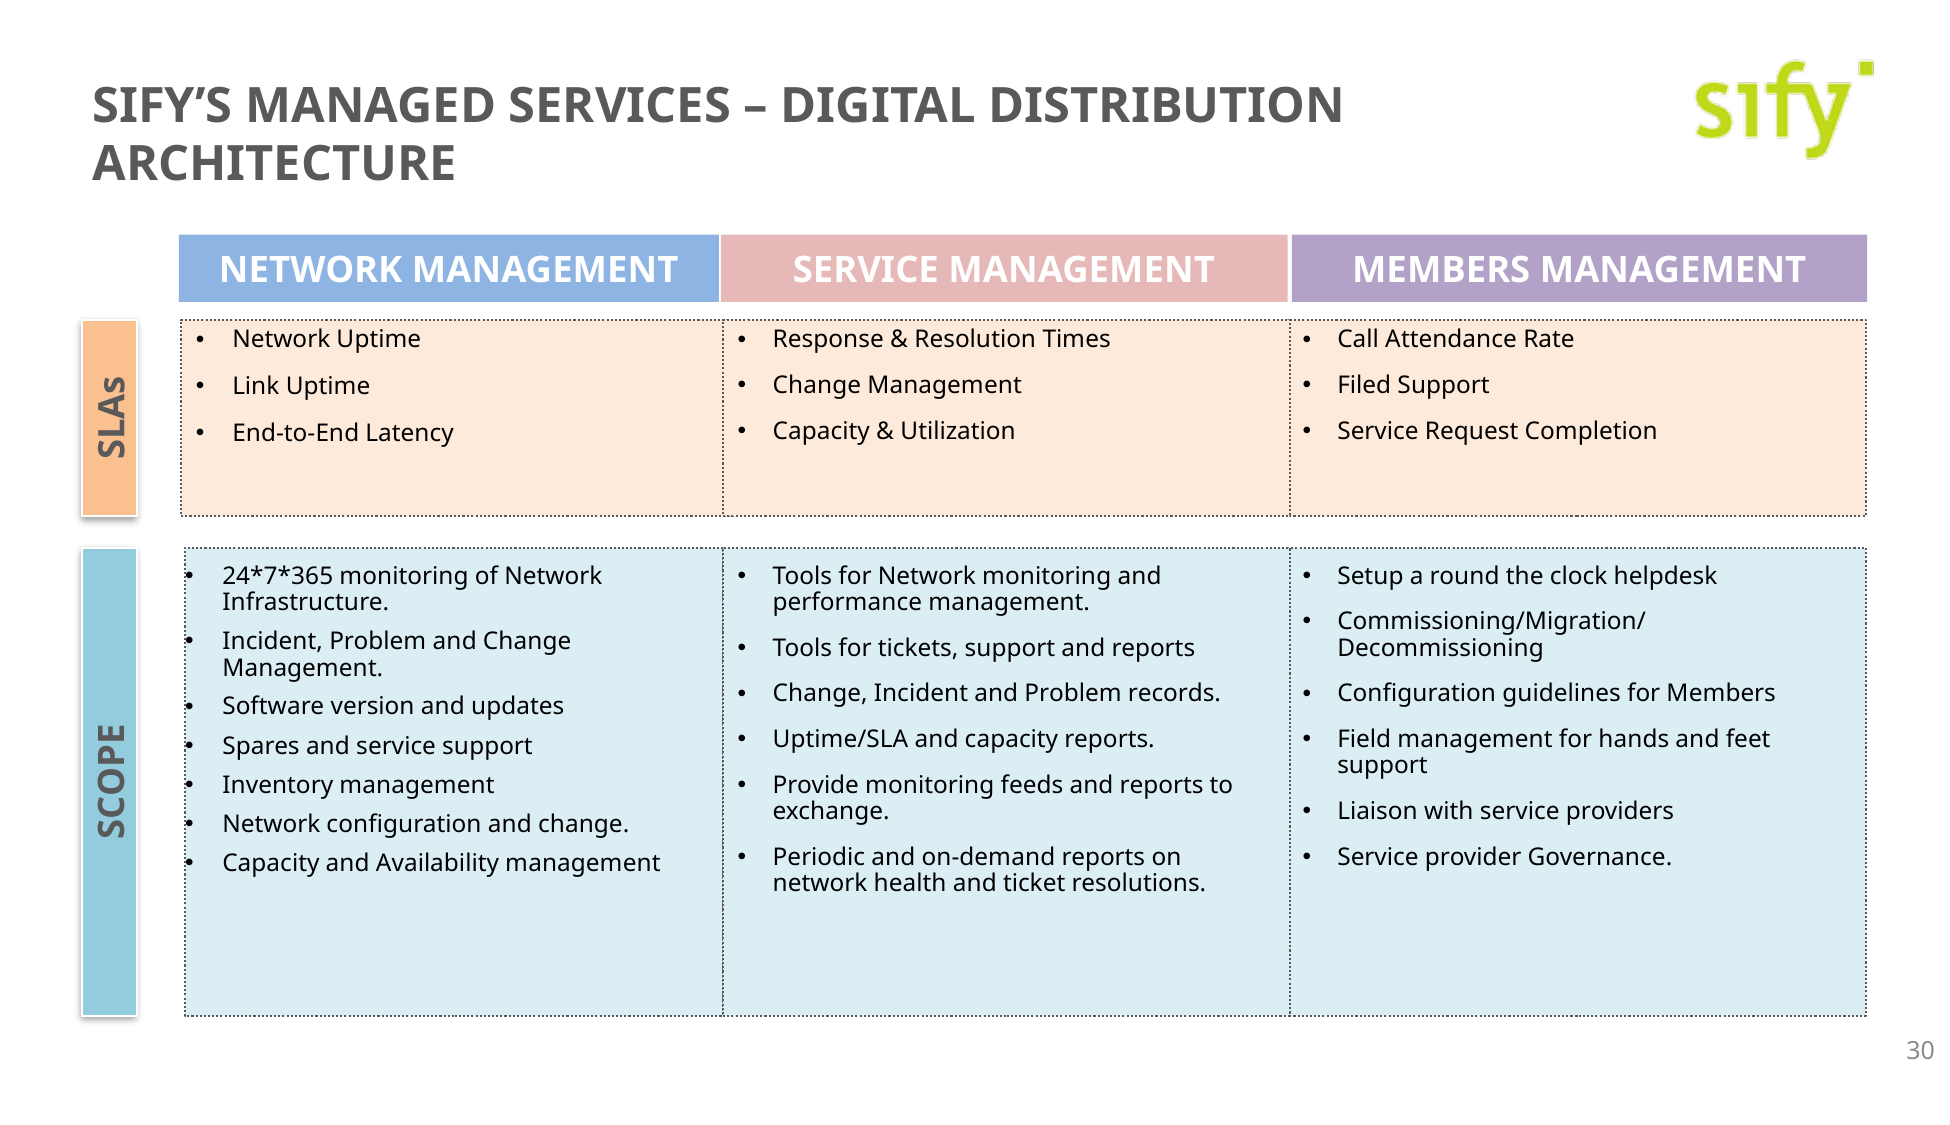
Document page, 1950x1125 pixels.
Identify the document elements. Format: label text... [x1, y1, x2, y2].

text_box SLAs [79, 317, 140, 519]
text_box SCOPE [79, 545, 140, 1019]
text_box NETWORK MANAGEMENT [177, 232, 719, 304]
slide_number 30 [1522, 1022, 1950, 1082]
text_box Call Attendance Rate Filed Support Service Request Completion [1288, 318, 1868, 518]
picture [1647, 0, 1903, 240]
text_box MEMBERS MANAGEMENT [1290, 232, 1869, 304]
text_box Response & Resolution Times Change Management Capacity & Utilization [721, 318, 1292, 518]
text_box SERVICE MANAGEMENT [719, 232, 1290, 304]
text_box Network Uptime Link Uptime End-to-End Latency [179, 318, 725, 518]
text_box Setup a round the clock helpdesk Commissioning/Migration/Decommissioning Configuration guidelines for Members Field management for hands and feet support Liaison with service providers Service provider Governance. [1289, 546, 1868, 1018]
text_box 24*7*365 monitoring of Network Infrastructure. Incident, Problem and Change Management. Software version and updates Spares and service support Inventory management Network configuration and change. Capacity and Availability management [183, 546, 725, 1018]
text_box Tools for Network monitoring and performance management. Tools for tickets, support and reports Change, Incident and Problem records. Uptime/SLA and capacity reports. Provide monitoring feeds and reports to exchange. Periodic and on-demand reports on network health and ticket resolutions. [721, 546, 1292, 1018]
title SIFY’S MANAGED SERVICES – DIGITAL DISTRIBUTION ARCHITECTURE [77, 94, 1686, 169]
